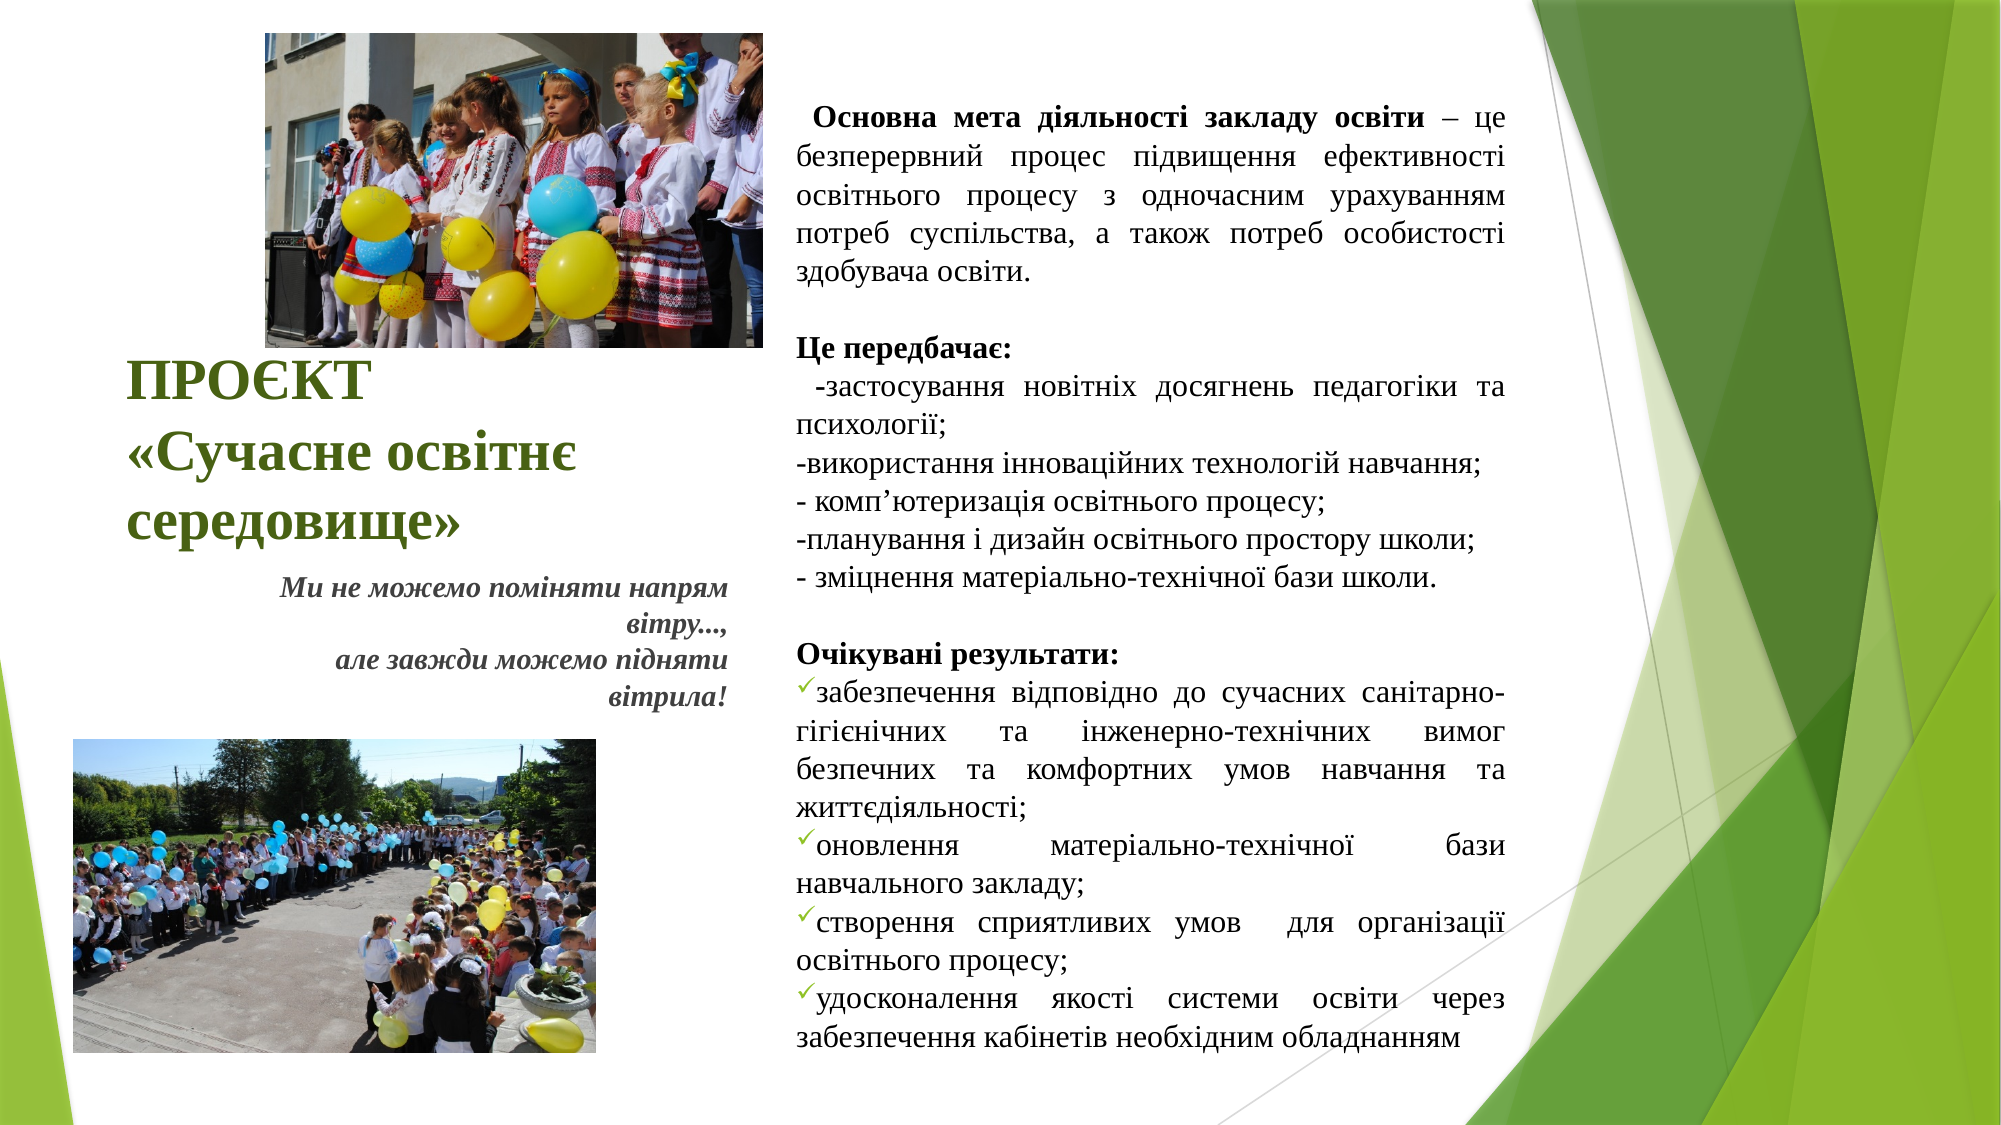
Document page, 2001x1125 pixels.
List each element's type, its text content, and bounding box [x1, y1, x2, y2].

list Ми не можемо поміняти напрям вітру..., але завжди можемо підняти вітрила! [228, 559, 744, 740]
title ПРОЄКТ «Сучасне освітнє середовище» [111, 190, 744, 560]
list Основна мета діяльності закладу освіти – це безперервний процес підвищення ефективності освітнього процесу з одночасним урахуванням потреб суспільства, а також потреб особистості здобувача освіти. Це передбачає: -застосування новітніх досягнень педагогіки та психології; -використання інноваційних технологій навчання; - комп’ютеризація освітнього процесу; -планування і дизайн освітнього простору школи; - зміцнення матеріально-технічної бази школи. Очікувані результати: забезпечення відповідно до сучасних санітарно-гігієнічних та інженерно-технічних вимог безпечних та комфортних умов навчання та життєдіяльності; оновлення матеріально-технічної бази навчального закладу; створення сприятливих умов для організації освітнього процесу; удосконалення якості системи освіти через забезпечення кабінетів необхідним обладнанням [780, 84, 1522, 1074]
picture [264, 32, 763, 348]
picture [73, 738, 597, 1053]
